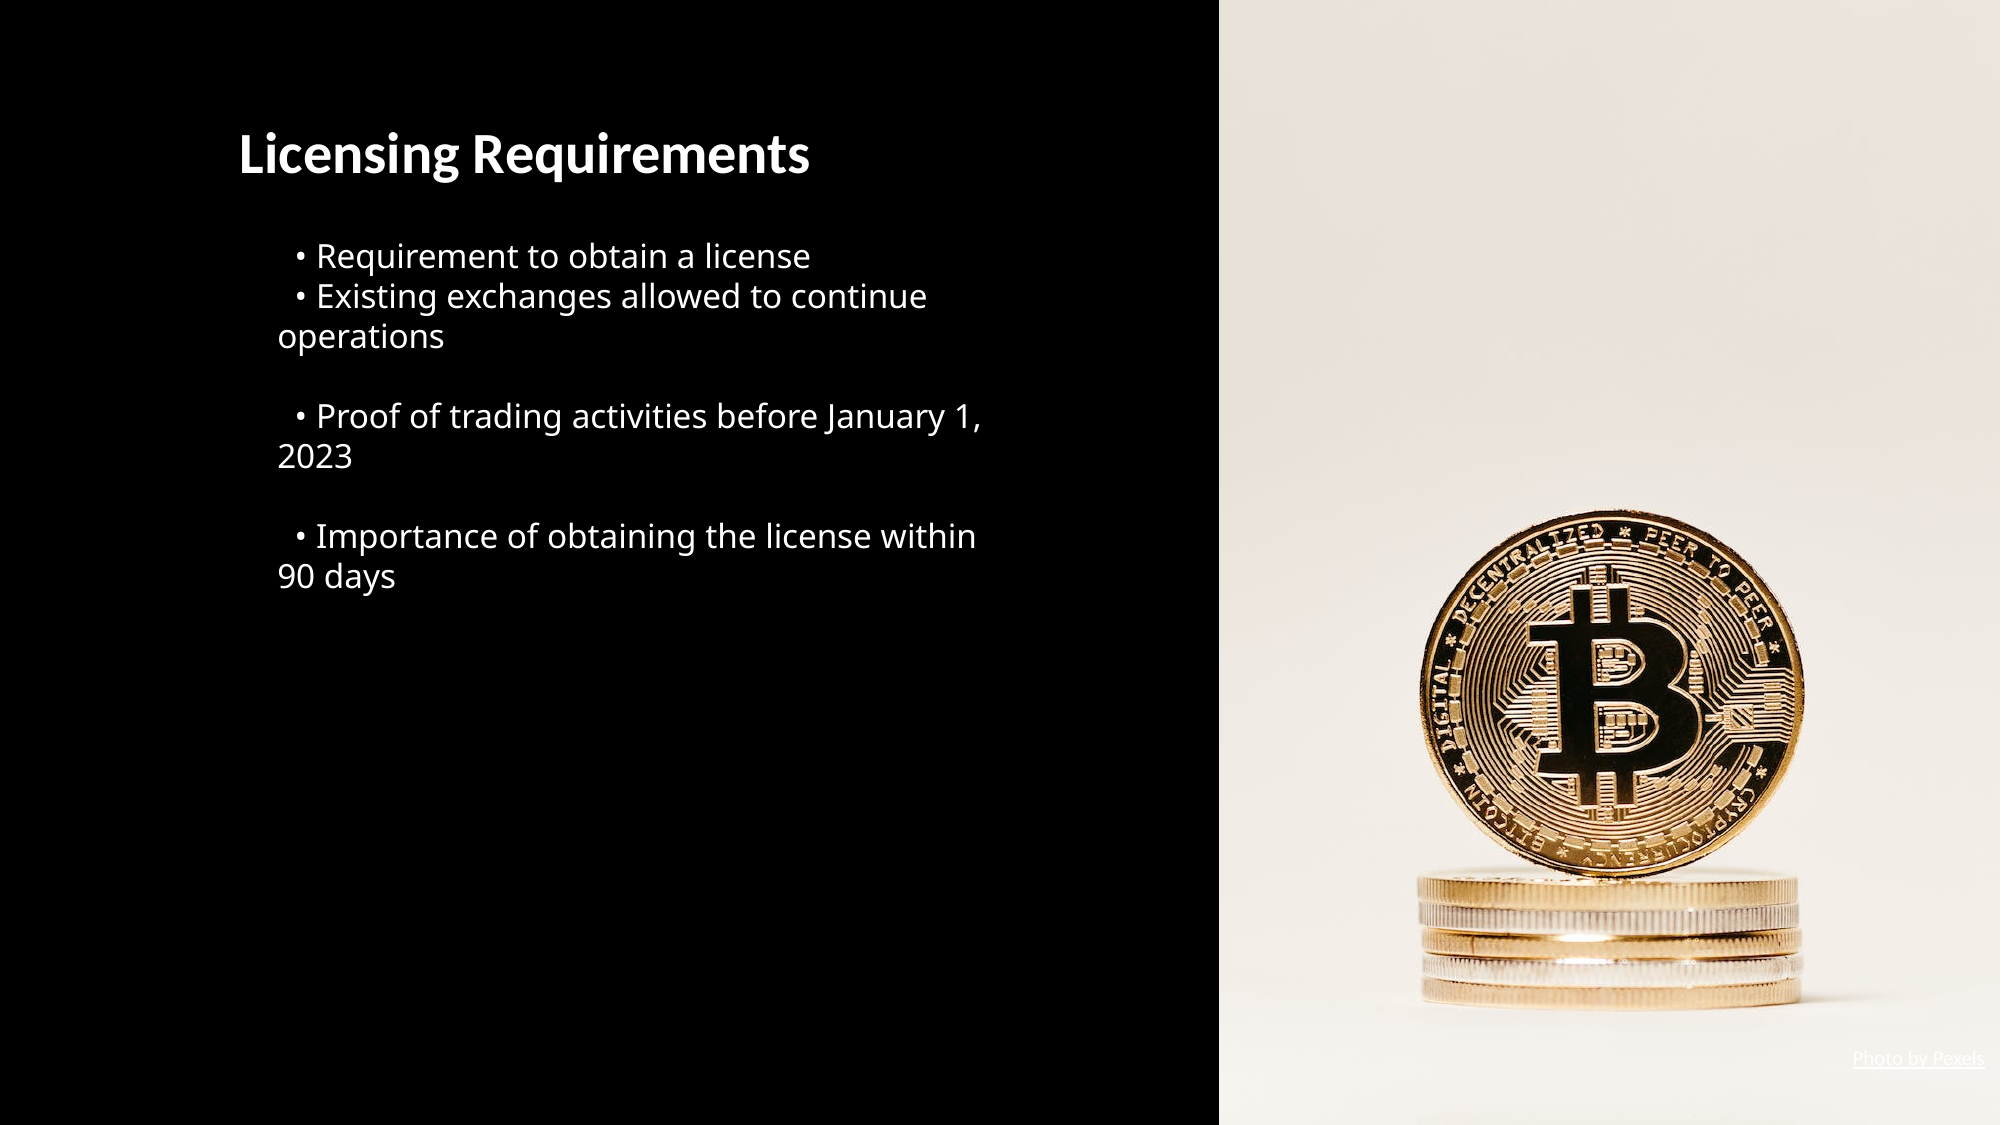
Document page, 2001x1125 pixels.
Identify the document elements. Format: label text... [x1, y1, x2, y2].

text_box Licensing Requirements [225, 112, 1219, 188]
text_box • Existing exchanges allowed to continue operations [262, 277, 1013, 353]
picture [1219, 0, 2000, 1125]
text_box • Proof of trading activities before January 1, 2023 [262, 397, 1013, 473]
text_box • Requirement to obtain a license [262, 217, 1013, 277]
text_box • Importance of obtaining the license within 90 days [262, 517, 1013, 593]
